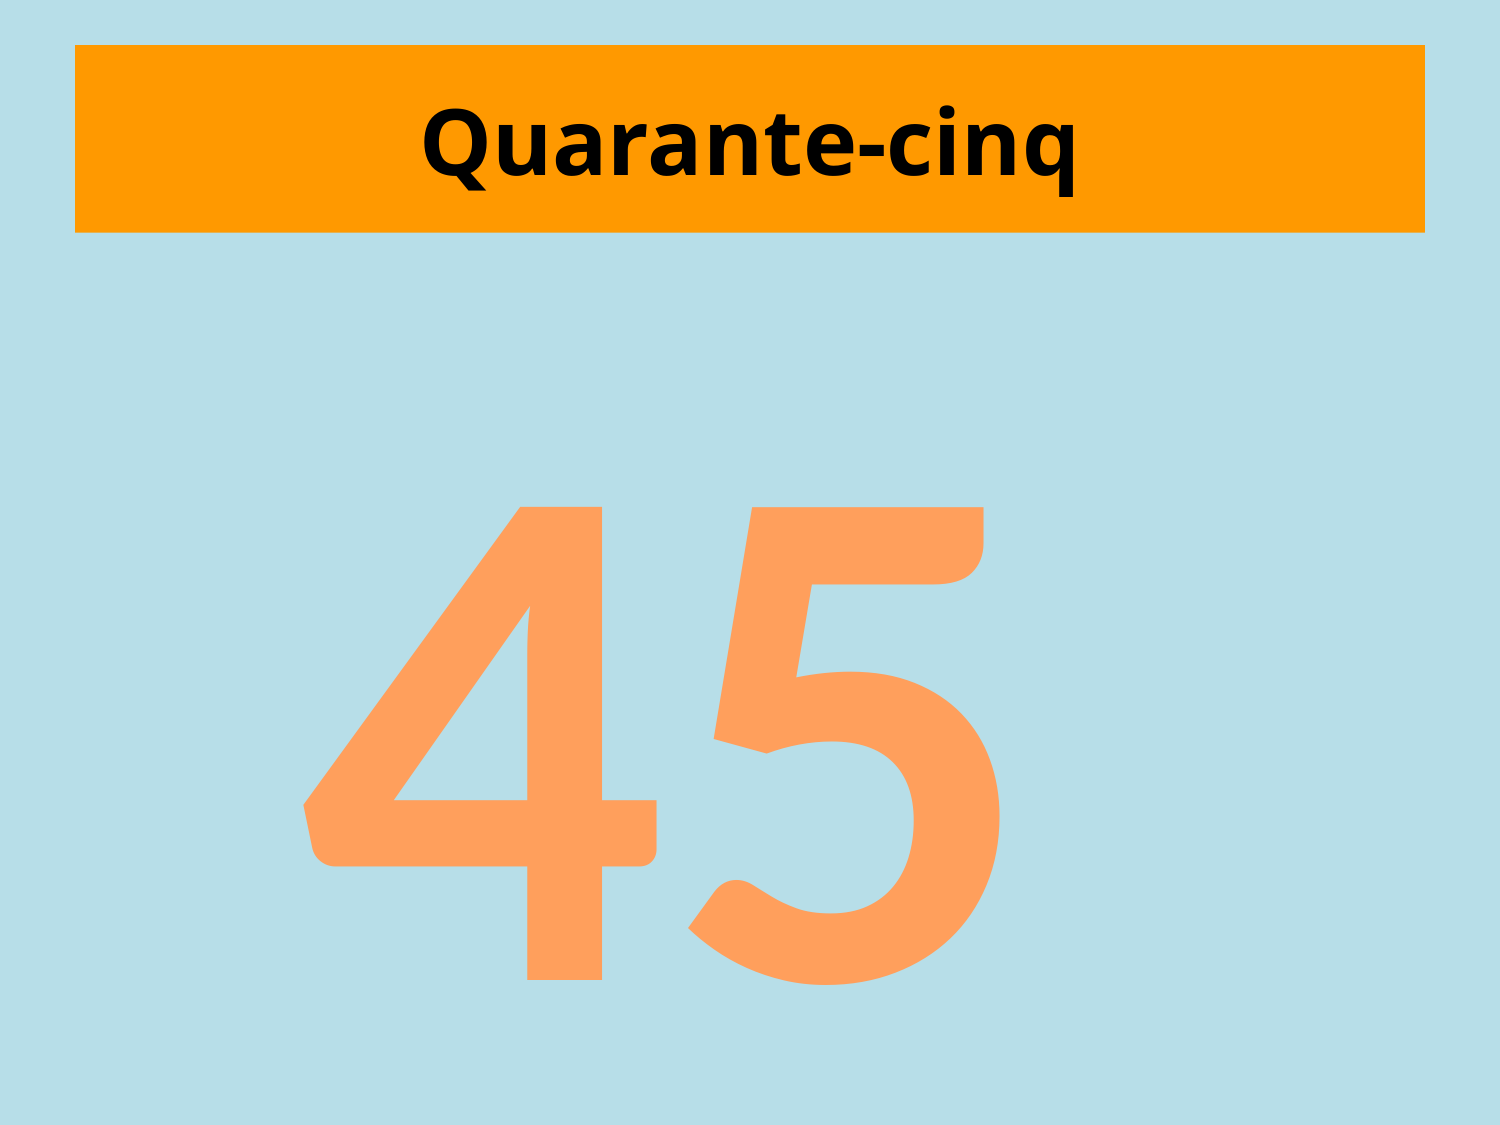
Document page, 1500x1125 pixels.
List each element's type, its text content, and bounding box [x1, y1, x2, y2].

text_box 45 [261, 243, 1239, 1125]
title Quarante-cinq [74, 44, 1426, 233]
